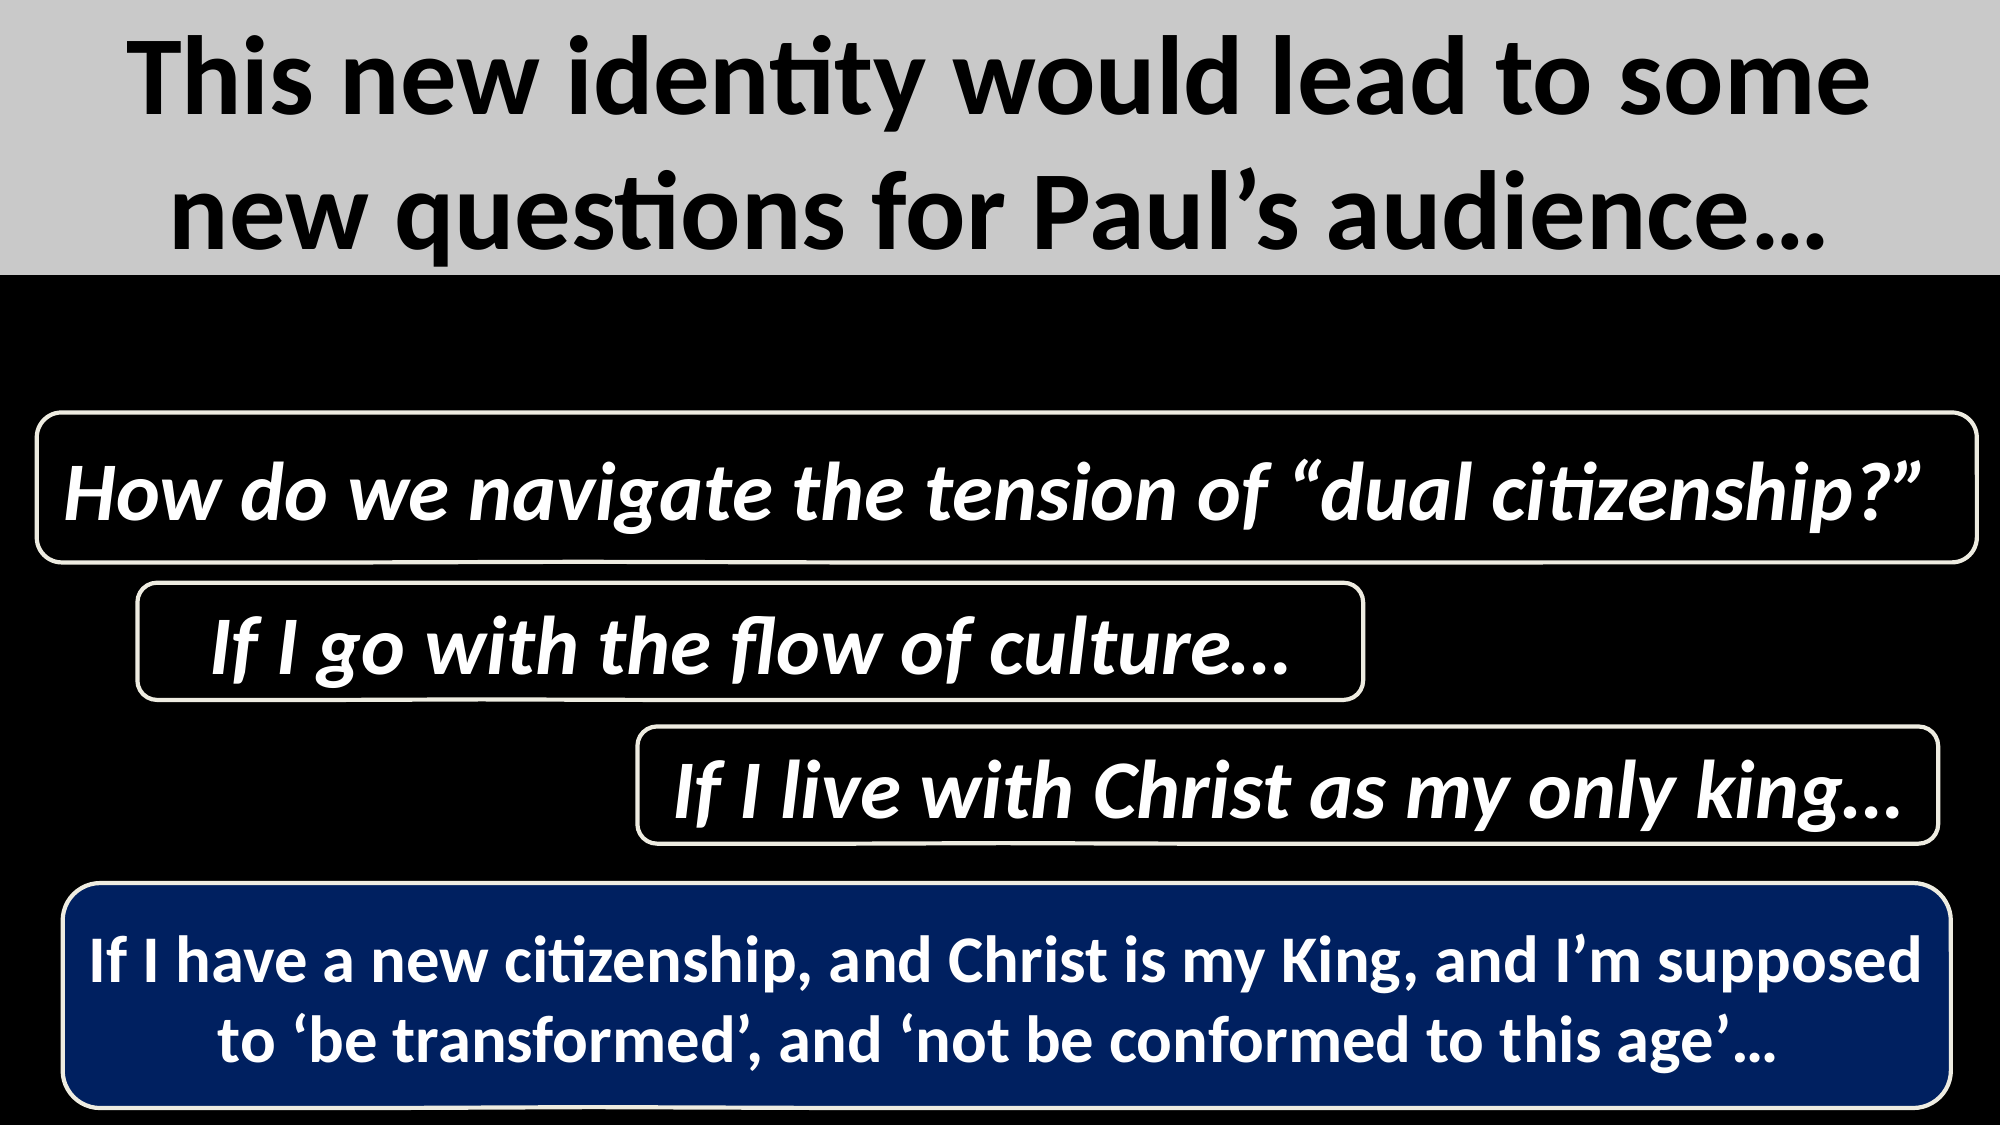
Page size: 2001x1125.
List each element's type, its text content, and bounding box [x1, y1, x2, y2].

text_box If I go with the flow of culture… [135, 580, 1366, 703]
text_box How do we navigate the tension of “dual citizenship?” [34, 410, 1979, 565]
text_box If I live with Christ as my only king… [635, 724, 1941, 846]
text_box This new identity would lead to some new questions for Paul’s audience… [0, 0, 2000, 277]
text_box If I have a new citizenship, and Christ is my King, and I’m supposed to ‘be transformed’, and ‘not be conformed to this age’… [60, 880, 1953, 1111]
